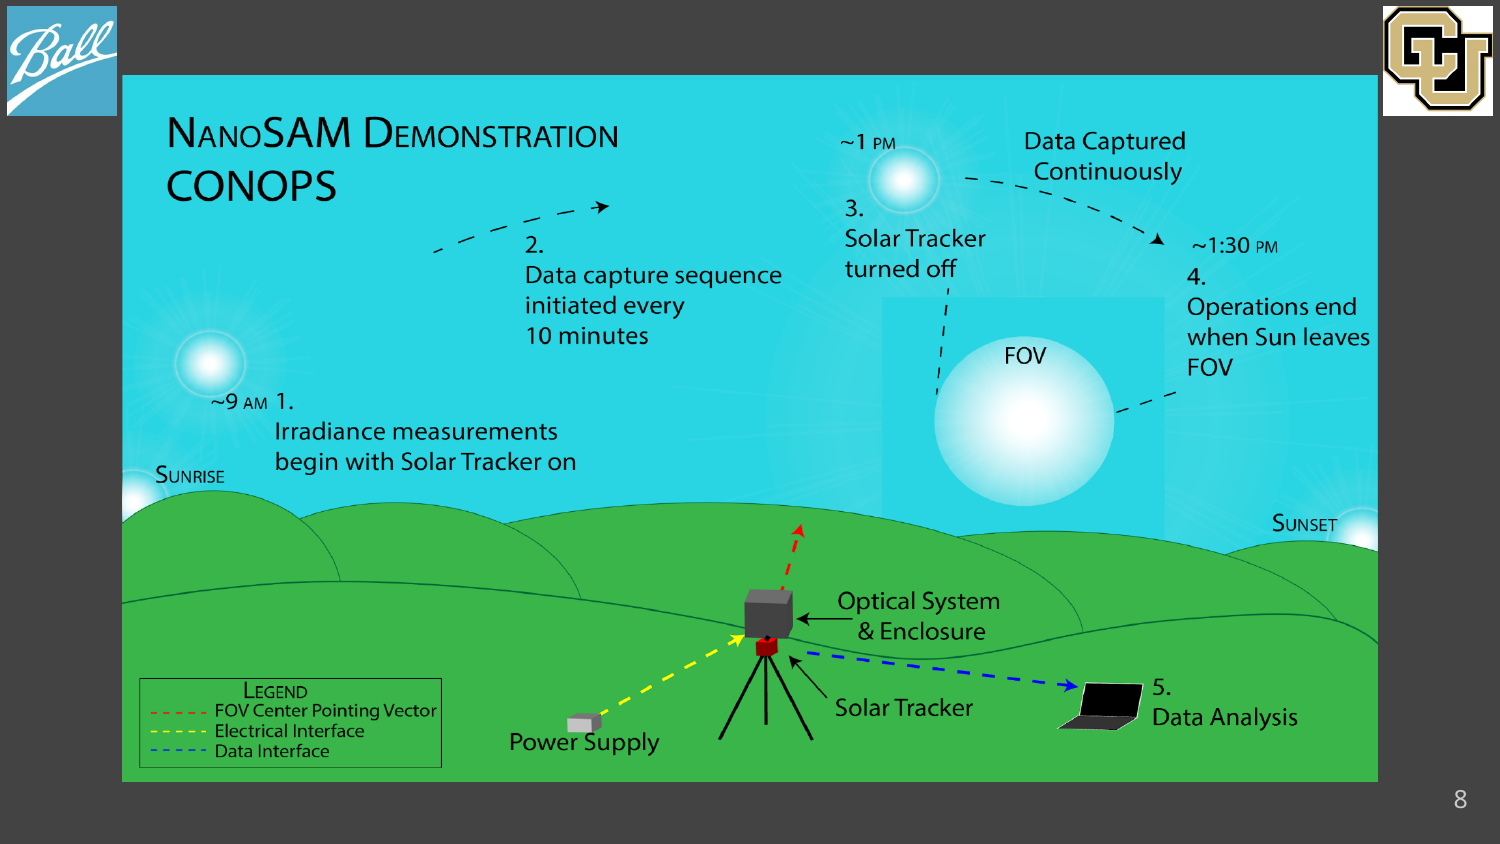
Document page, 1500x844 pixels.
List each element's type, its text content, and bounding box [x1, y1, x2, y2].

picture [7, 6, 117, 116]
slide_number 8 [1392, 767, 1483, 833]
picture [1383, 6, 1493, 116]
picture [121, 75, 1378, 783]
